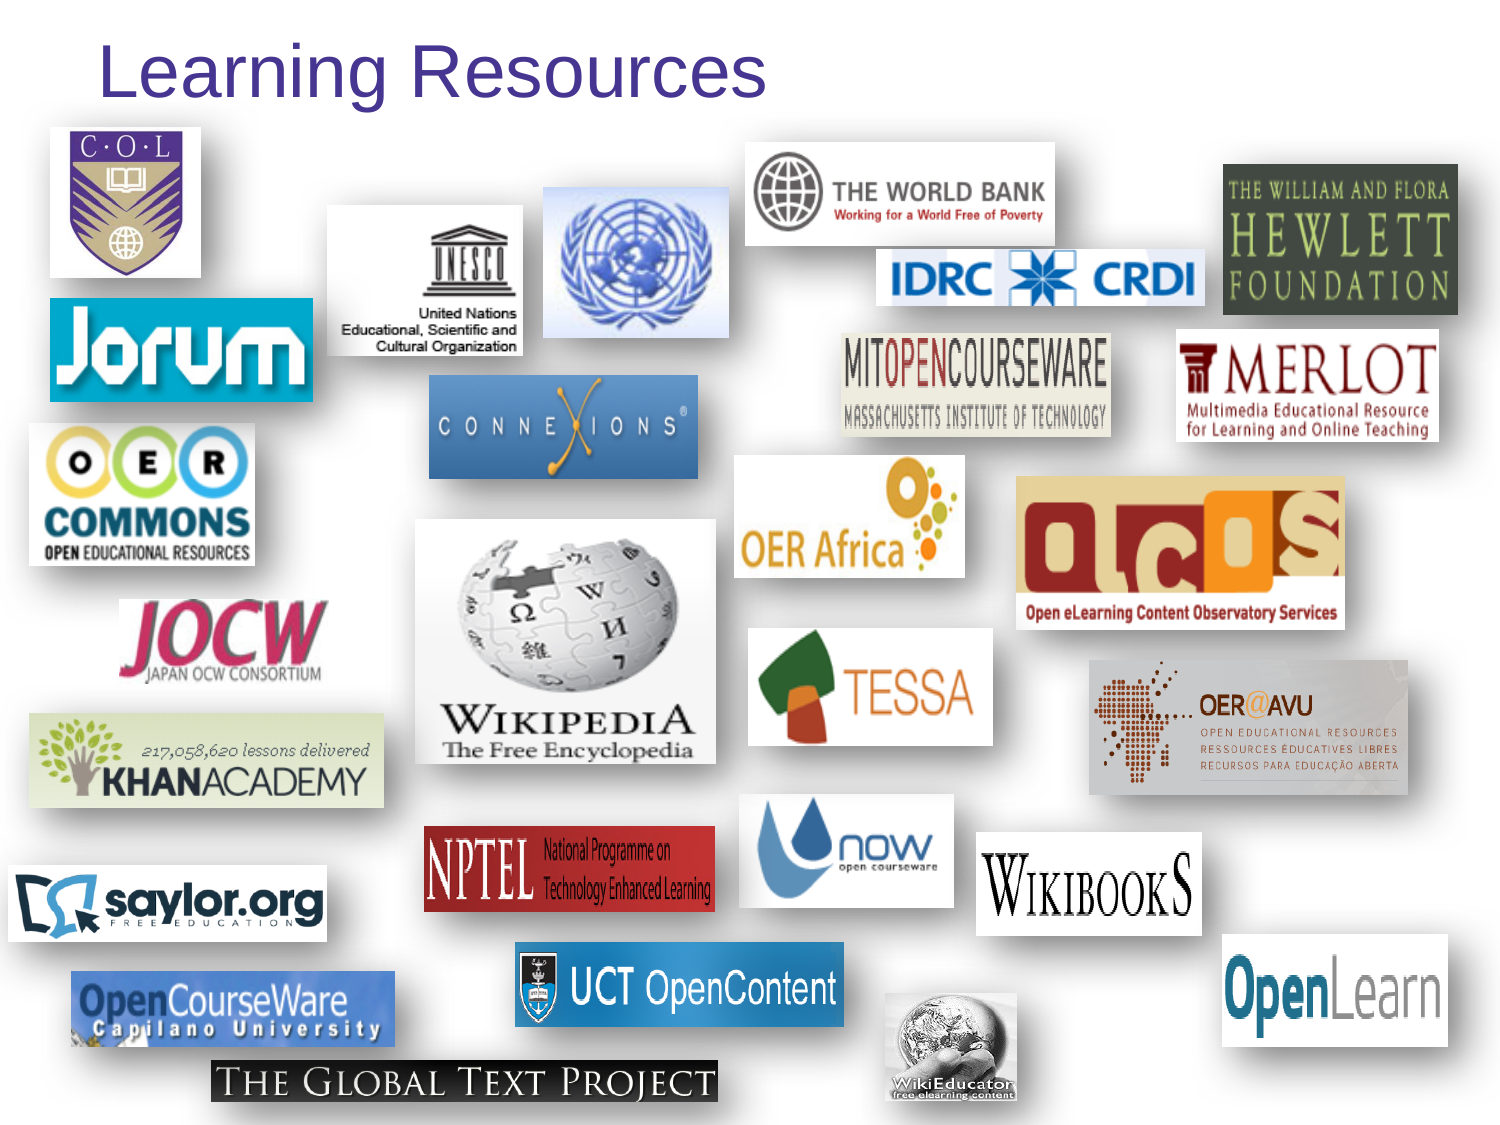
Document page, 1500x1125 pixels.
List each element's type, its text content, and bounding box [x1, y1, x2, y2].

picture [211, 1060, 718, 1102]
picture [976, 832, 1202, 936]
picture [1089, 660, 1408, 795]
picture [876, 249, 1205, 306]
picture [1222, 934, 1448, 1047]
picture [29, 423, 255, 566]
picture [1223, 164, 1458, 315]
picture [1016, 476, 1345, 630]
picture [745, 142, 1055, 246]
picture [29, 713, 384, 808]
picture [415, 519, 716, 764]
picture [327, 205, 523, 356]
picture [424, 826, 715, 912]
picture [7, 865, 327, 942]
picture [515, 942, 844, 1027]
picture [739, 794, 954, 908]
picture [734, 455, 965, 578]
picture [543, 187, 729, 338]
picture [841, 333, 1111, 437]
picture [1176, 329, 1439, 442]
picture [50, 298, 313, 402]
picture [429, 375, 698, 479]
picture [71, 971, 395, 1047]
picture [885, 993, 1017, 1101]
picture [119, 599, 329, 684]
picture [50, 127, 201, 278]
picture [748, 628, 993, 746]
text_box Learning Resources [82, 15, 1338, 121]
